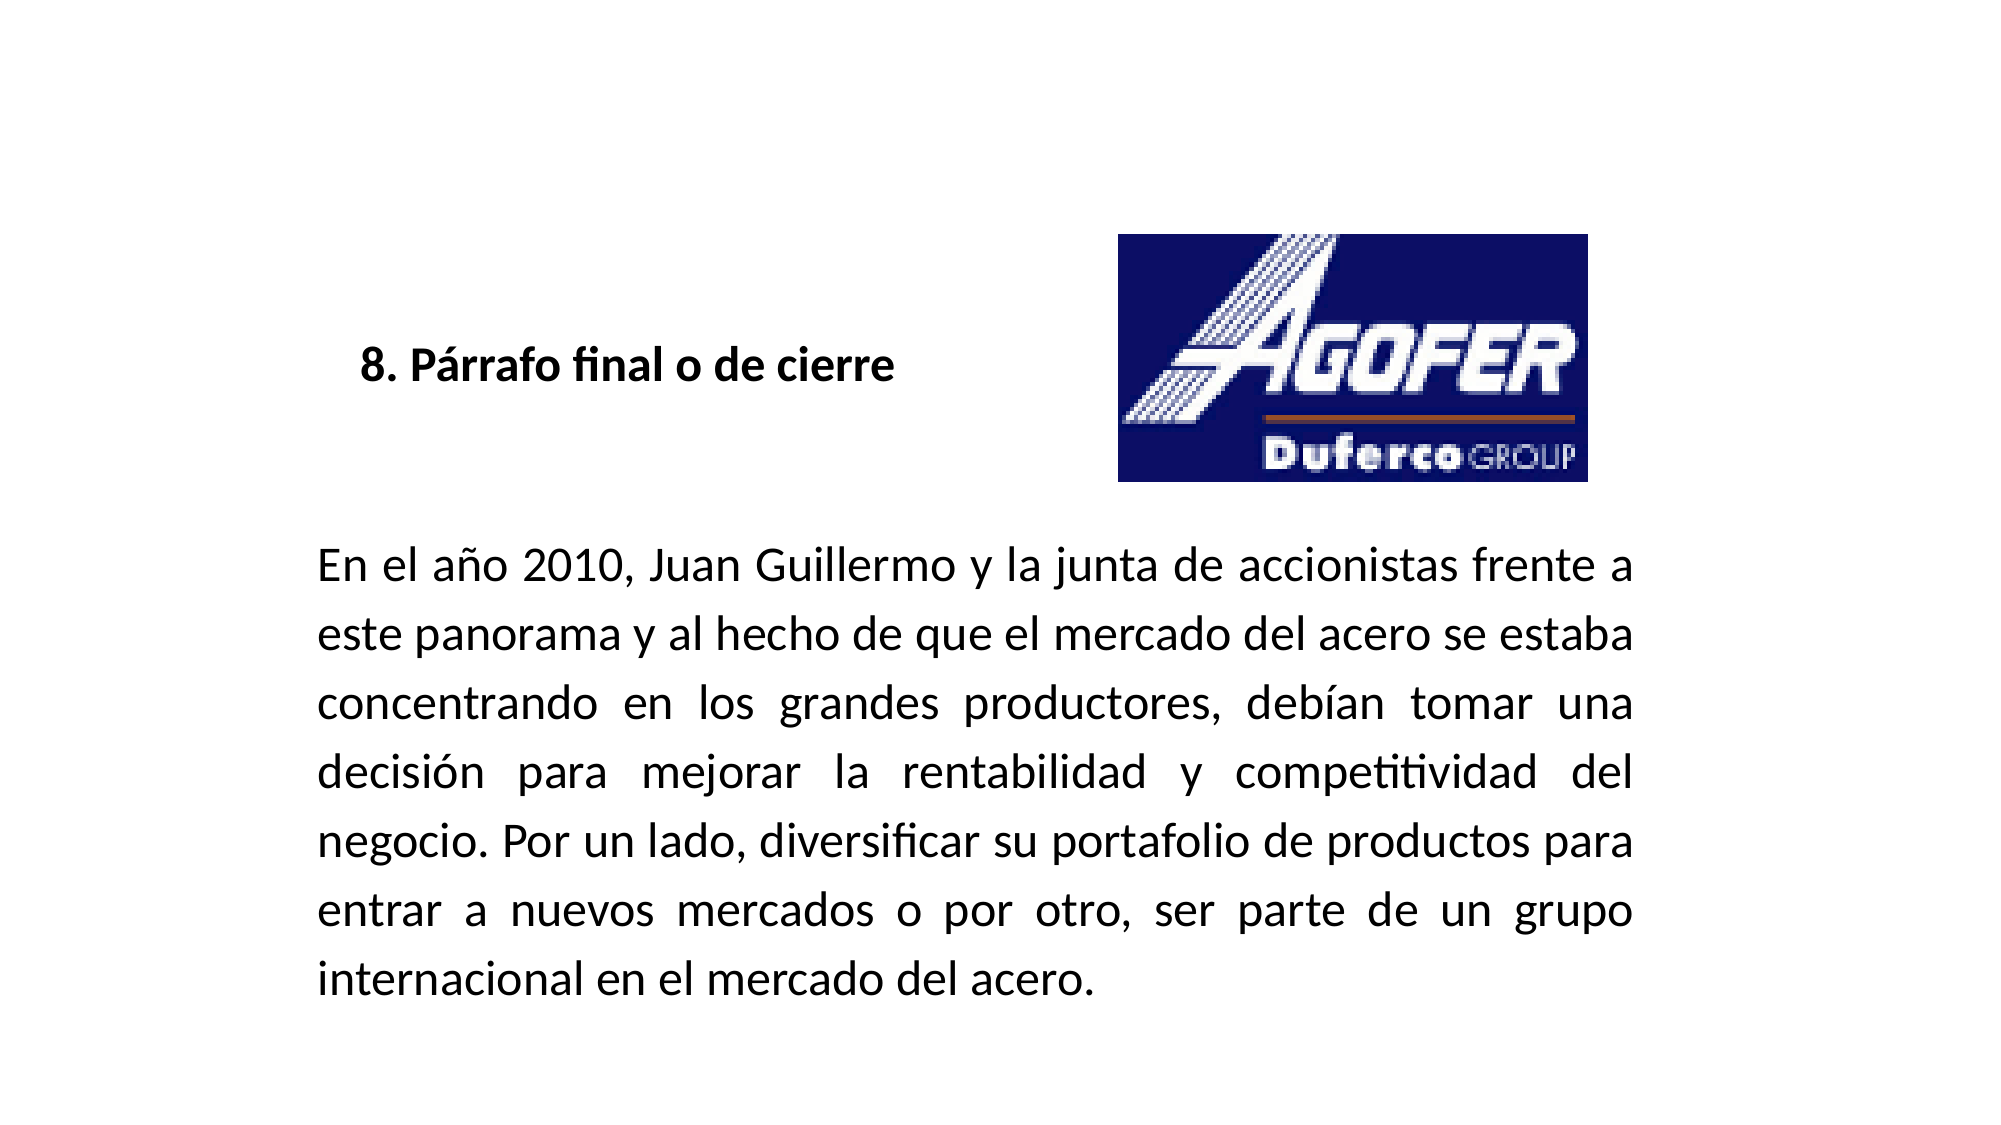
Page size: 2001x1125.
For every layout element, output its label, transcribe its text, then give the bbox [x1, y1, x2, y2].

picture [1118, 234, 1588, 482]
text_box 8. Párrafo final o de cierre [270, 319, 911, 399]
text_box En el año 2010, Juan Guillermo y la junta de accionistas frente a este panorama y al hecho de que el mercado del acero se estaba concentrando en los grandes productores, debían tomar una decisión para mejorar la rentabilidad y competitividad del negocio. Por un lado, diversificar su portafolio de productos para entrar a nuevos mercados o por otro, ser parte de un grupo internacional en el mercado del acero. [303, 515, 1650, 1013]
